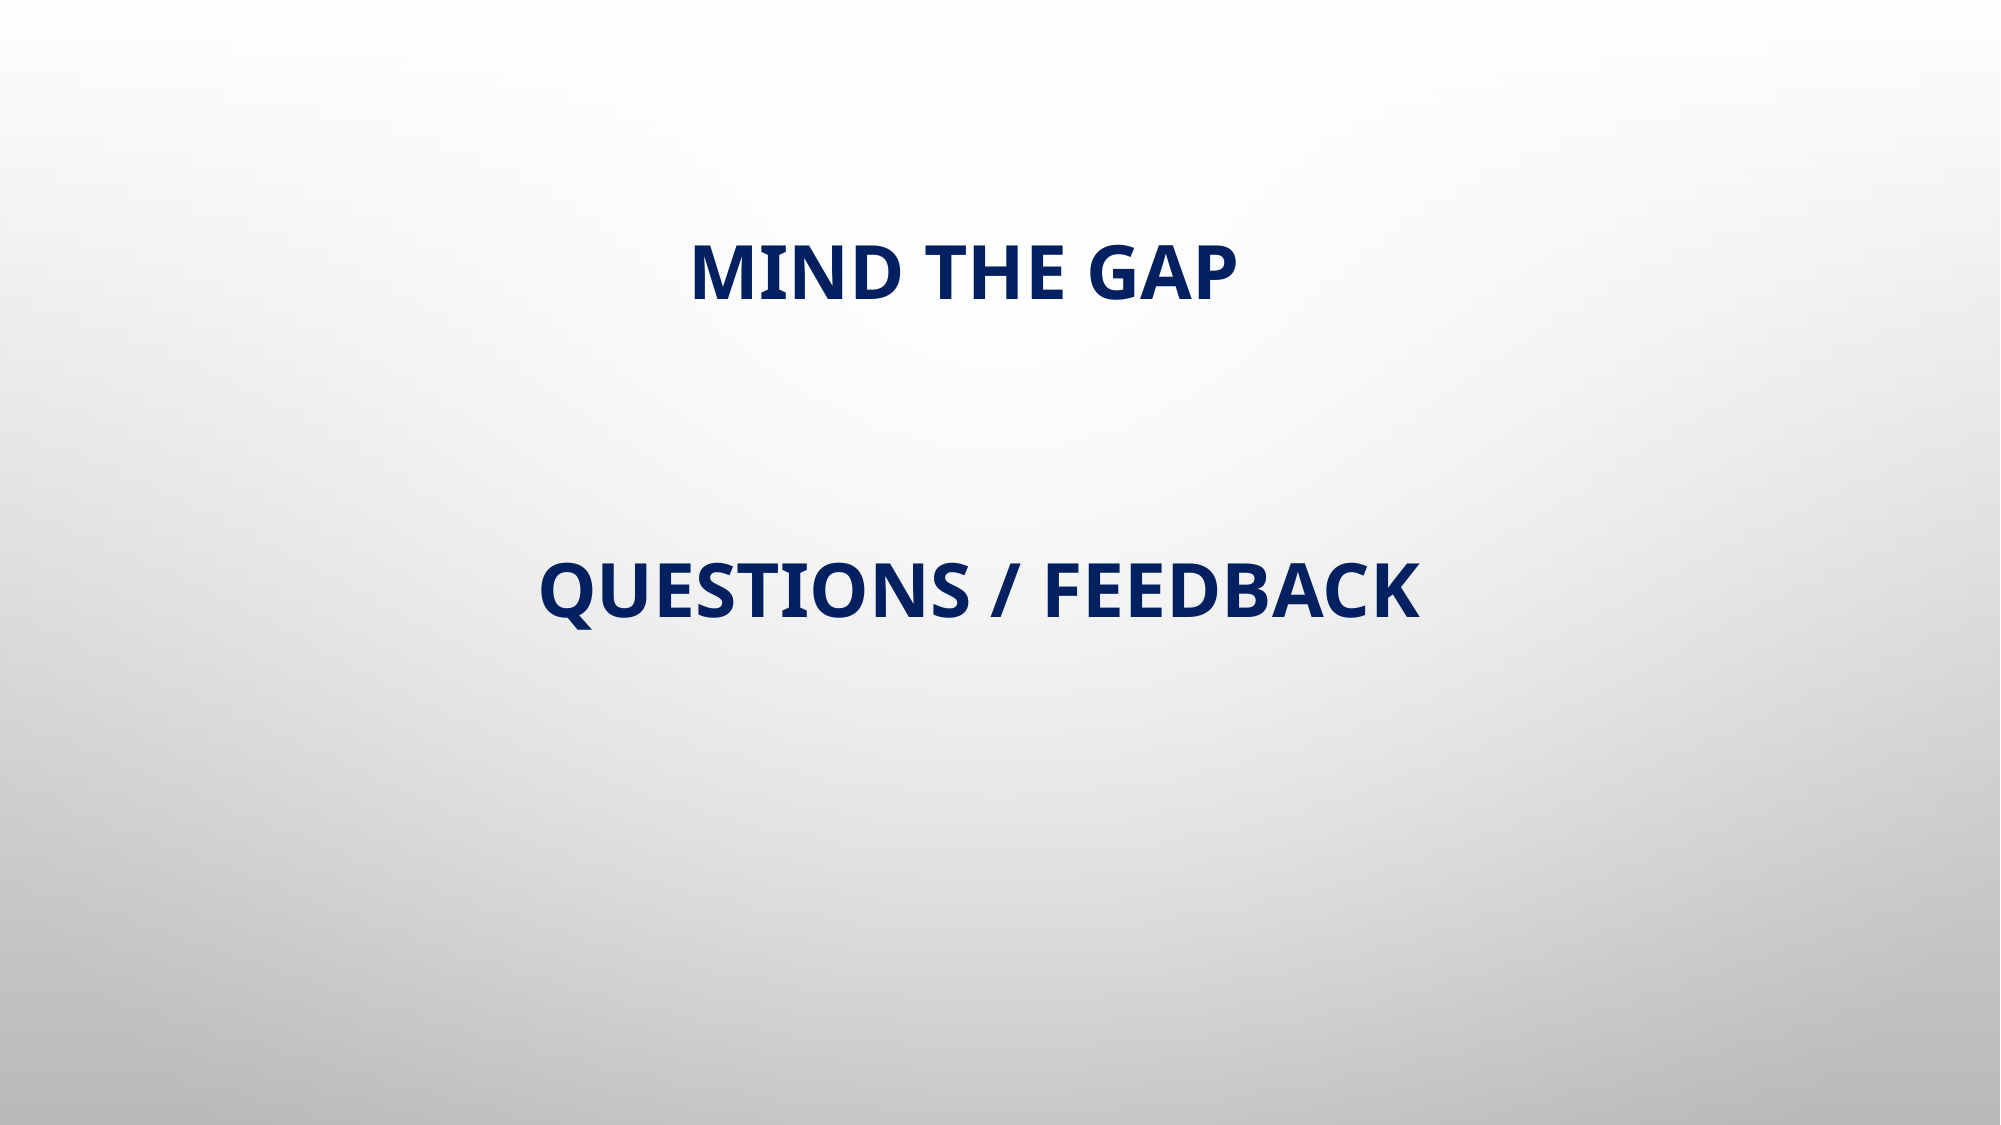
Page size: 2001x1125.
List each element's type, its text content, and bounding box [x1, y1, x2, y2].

text_box Questions / feedback [128, 530, 1830, 656]
title Mind The Gap [114, 213, 1815, 338]
picture [0, 0, 2000, 1125]
